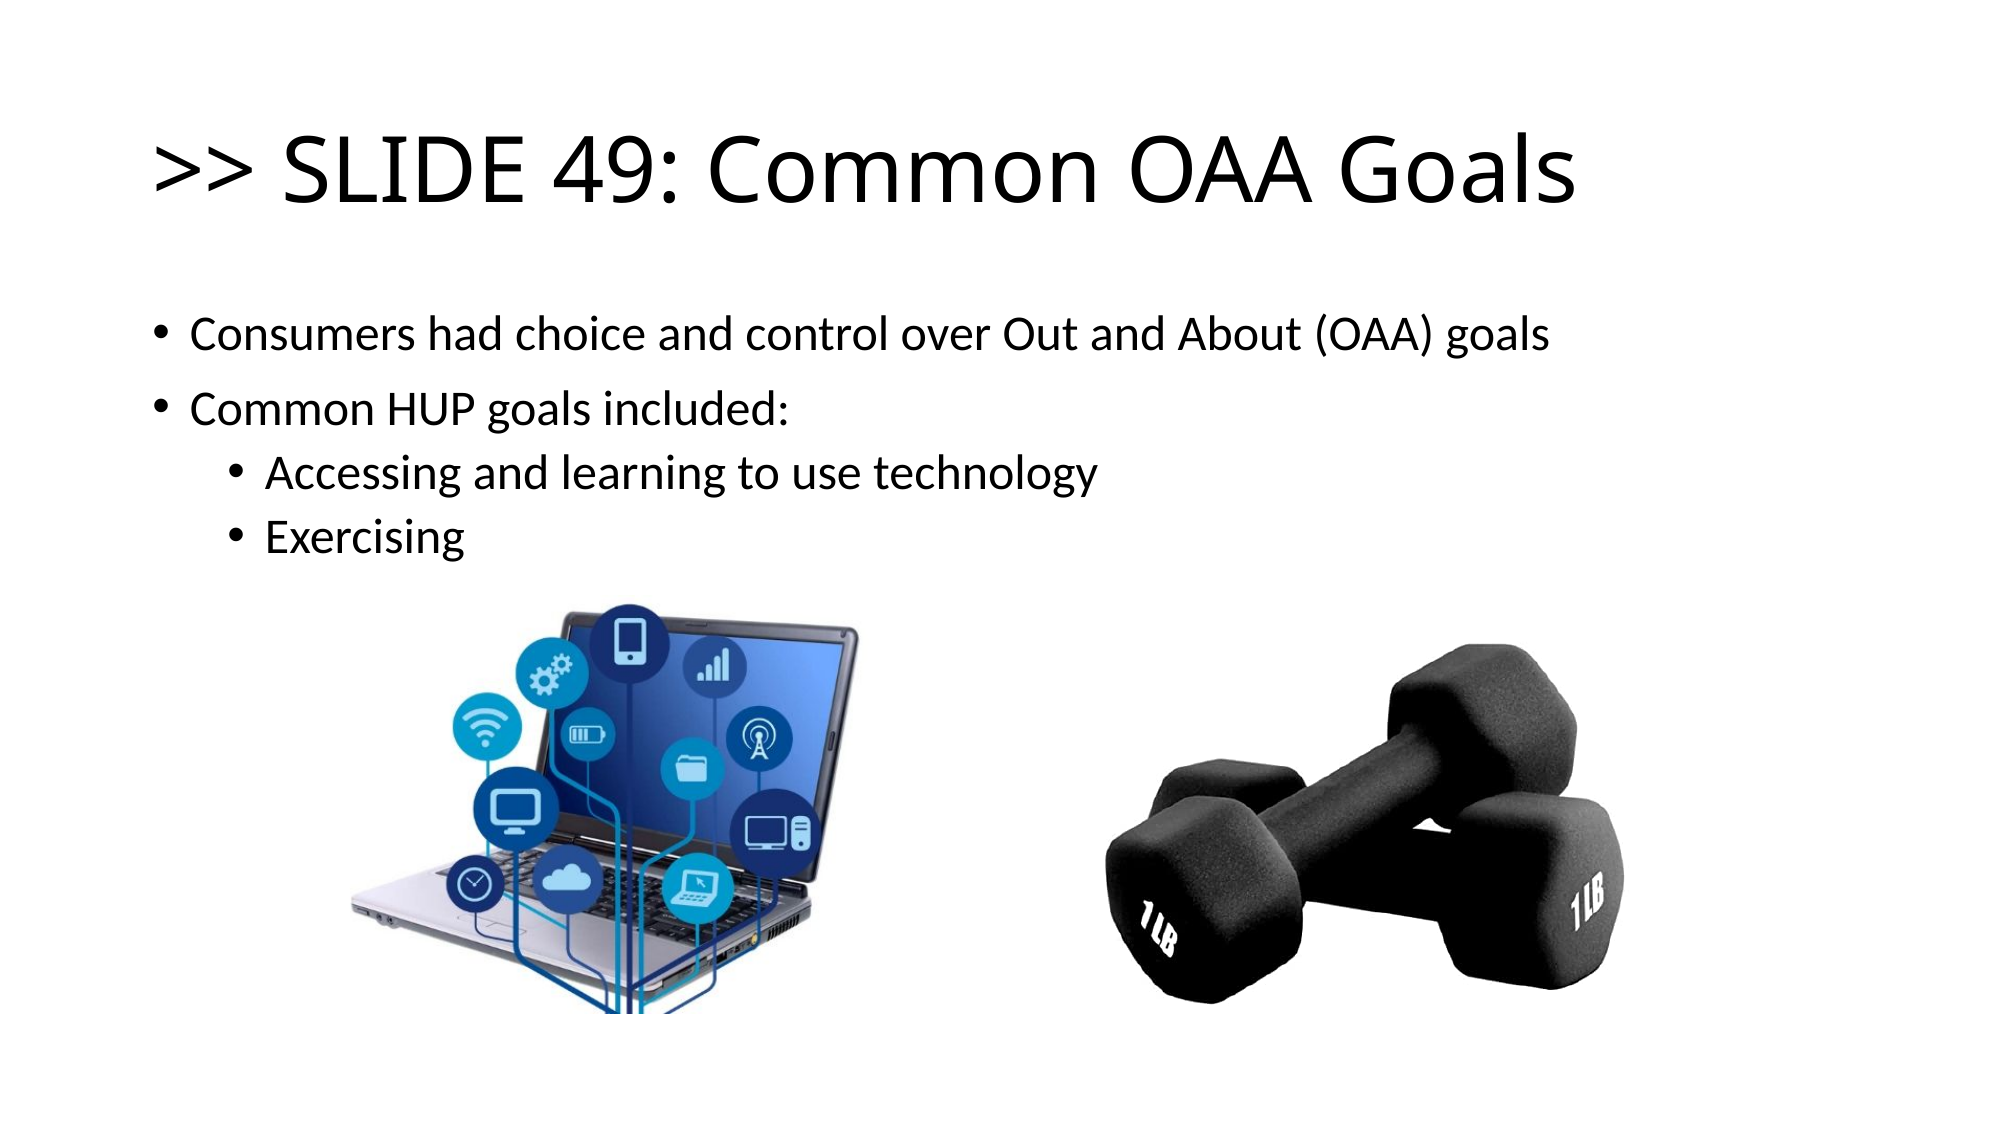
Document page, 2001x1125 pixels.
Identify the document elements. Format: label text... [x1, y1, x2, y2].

picture [300, 595, 928, 1014]
title >> SLIDE 49: Common OAA Goals [137, 59, 1863, 278]
picture [1090, 641, 1641, 1006]
list Consumers had choice and control over Out and About (OAA) goals Common HUP goals included: Accessing and learning to use technology Exercising [137, 299, 1863, 1014]
